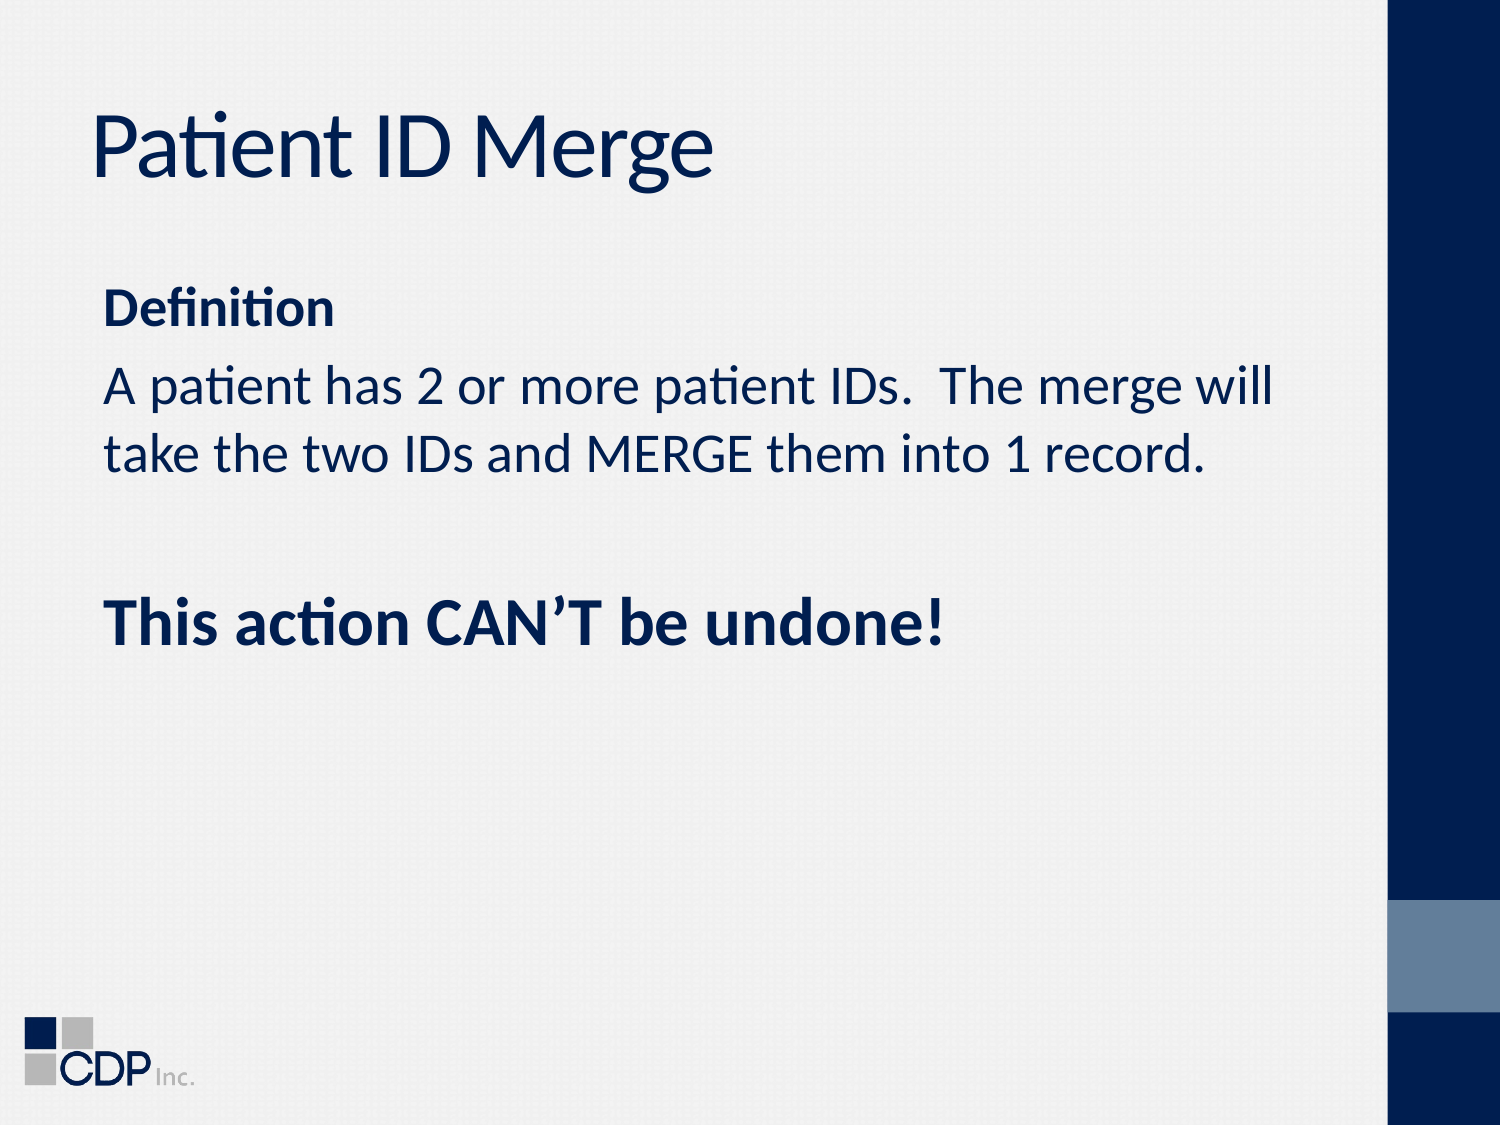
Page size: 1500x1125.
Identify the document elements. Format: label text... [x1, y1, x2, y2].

list Definition A patient has 2 or more patient IDs. The merge will take the two IDs and MERGE them into 1 record. This action CAN’T be undone! [75, 262, 1325, 1050]
title Patient ID Merge [75, 45, 1325, 233]
picture [1, 999, 225, 1125]
